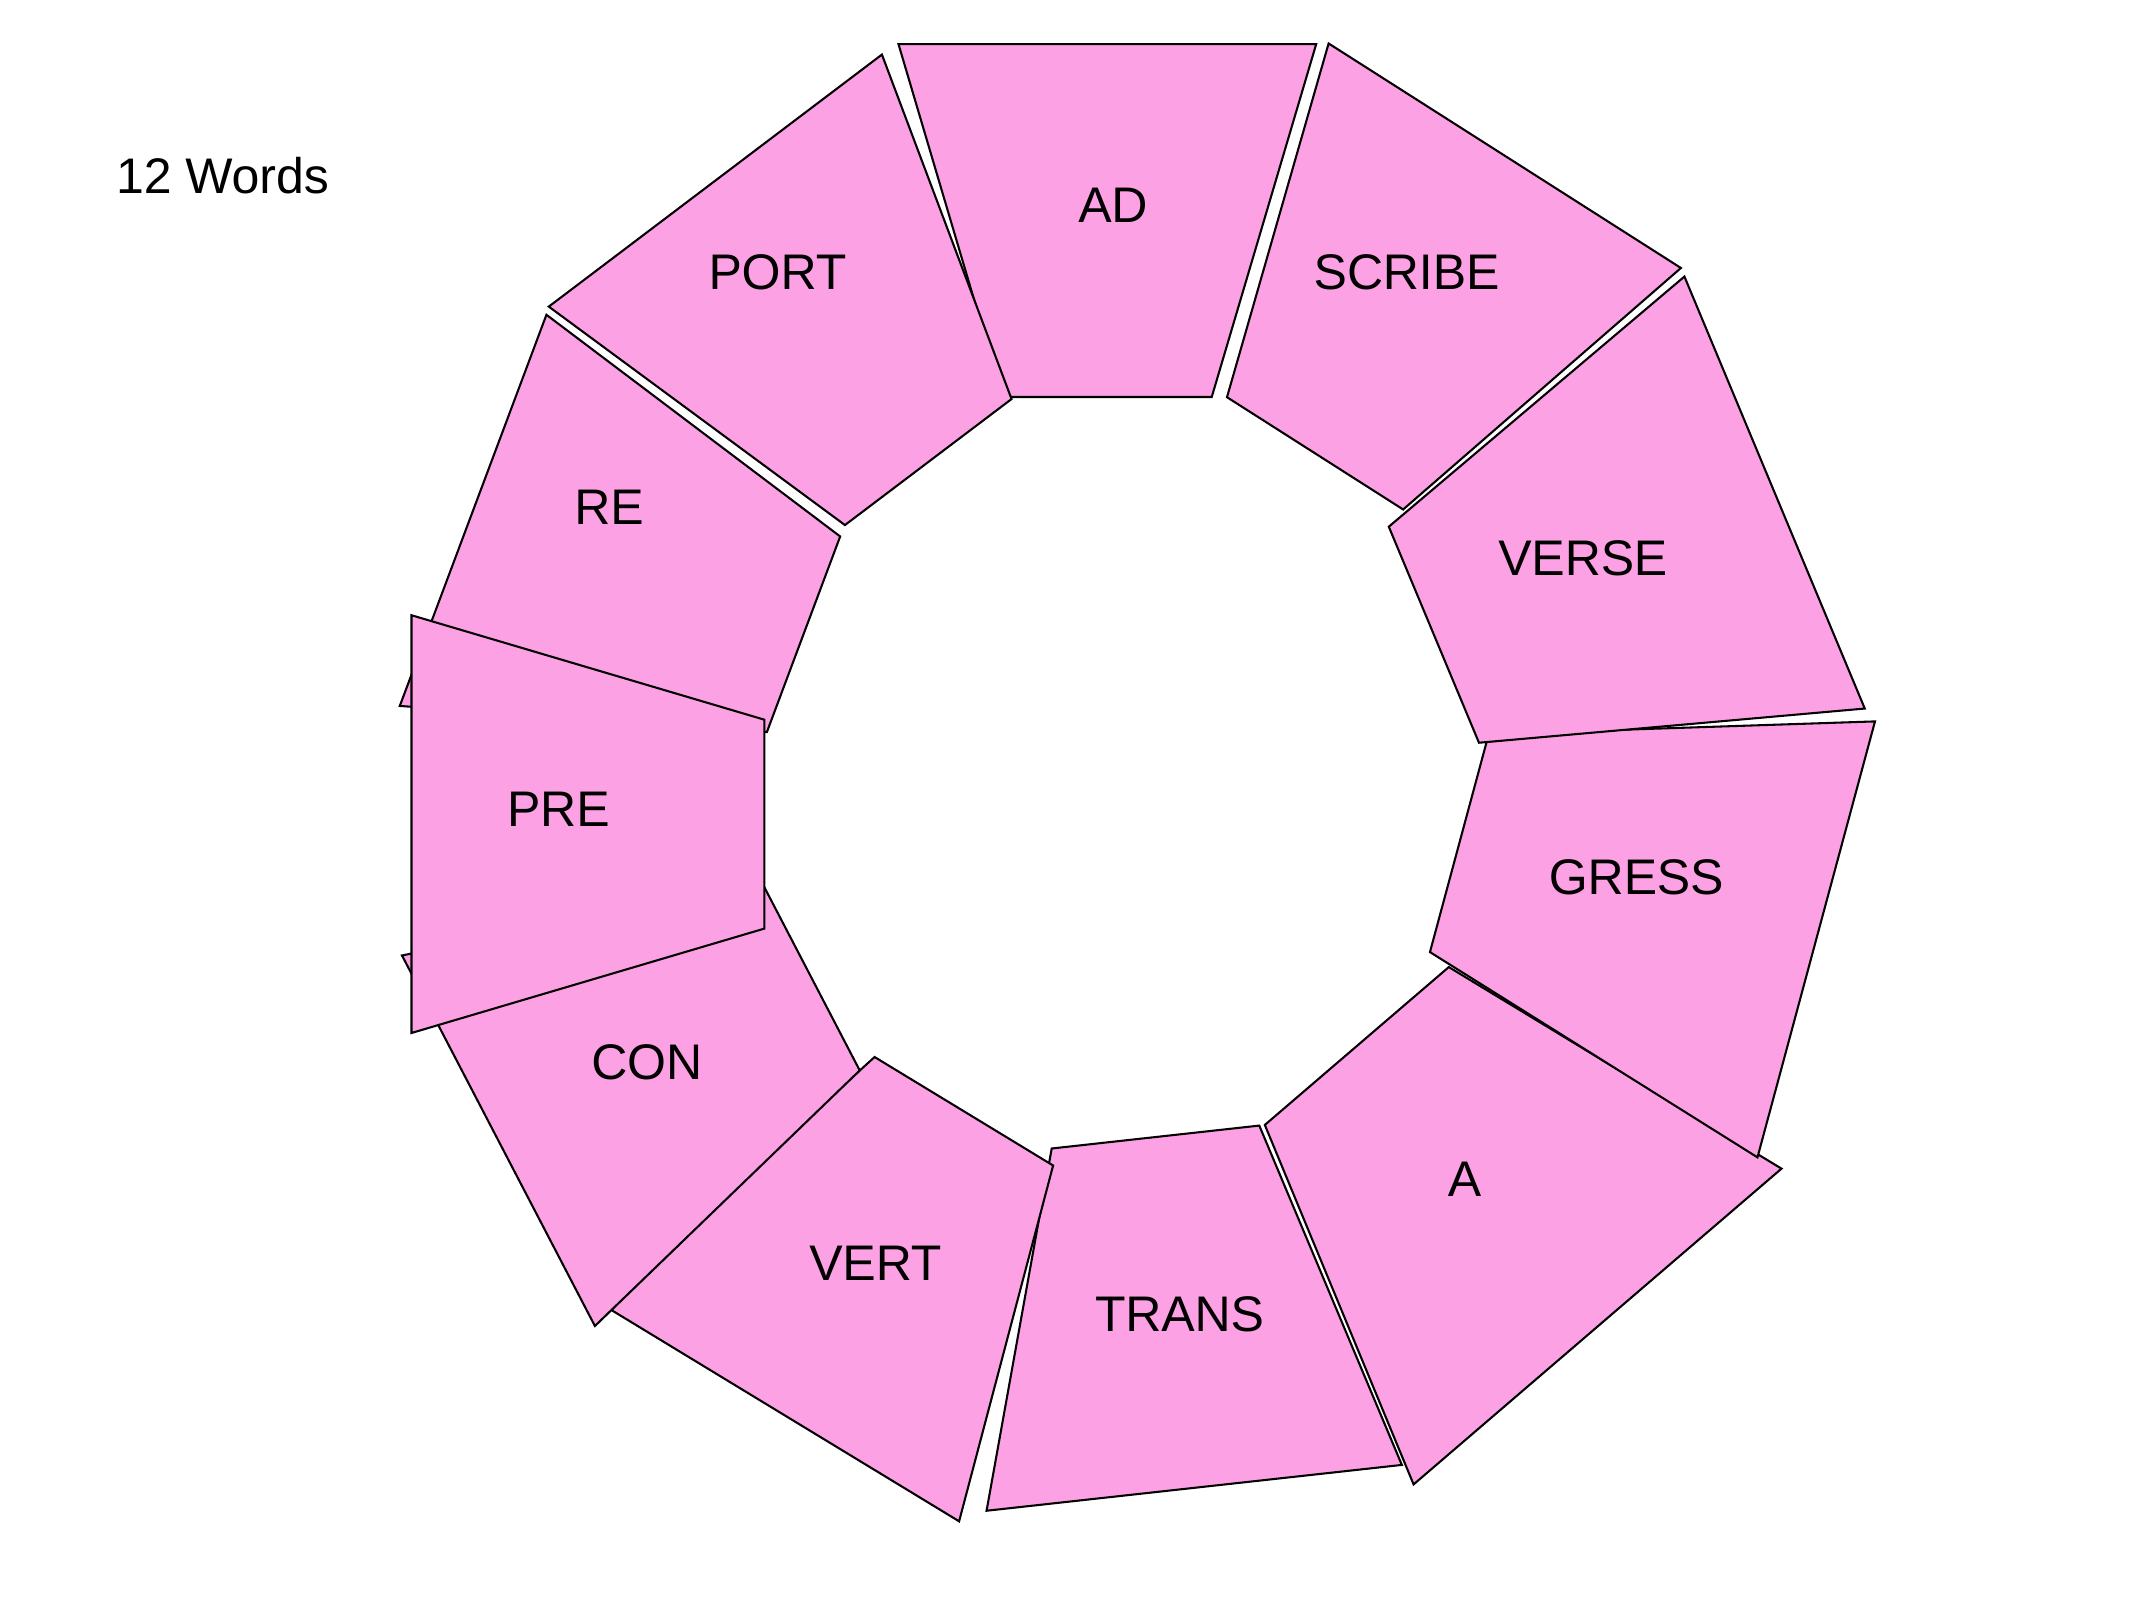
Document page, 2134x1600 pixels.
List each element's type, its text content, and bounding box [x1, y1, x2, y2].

text_box [1264, 967, 1782, 1485]
text_box [986, 1125, 1402, 1511]
text_box A [1437, 1135, 1493, 1218]
text_box RE [563, 463, 655, 546]
text_box VERT [798, 1219, 953, 1302]
text_box PORT [697, 228, 858, 311]
text_box [431, 314, 841, 733]
text_box AD [1067, 161, 1159, 243]
text_box TRANS [1084, 1270, 1275, 1352]
text_box PRE [496, 766, 621, 848]
text_box CON [580, 1018, 714, 1100]
text_box [1226, 43, 1681, 510]
text_box [898, 44, 1317, 397]
text_box [1429, 721, 1876, 1158]
text_box [548, 54, 1012, 526]
text_box 12 Words [105, 132, 340, 214]
text_box VERSE [1487, 514, 1679, 596]
text_box [399, 676, 411, 707]
text_box [411, 615, 765, 1033]
text_box [401, 953, 411, 973]
text_box SCRIBE [1302, 228, 1511, 311]
text_box [612, 1057, 1054, 1522]
text_box [1388, 276, 1865, 743]
text_box [438, 888, 860, 1327]
text_box GRESS [1538, 833, 1735, 915]
